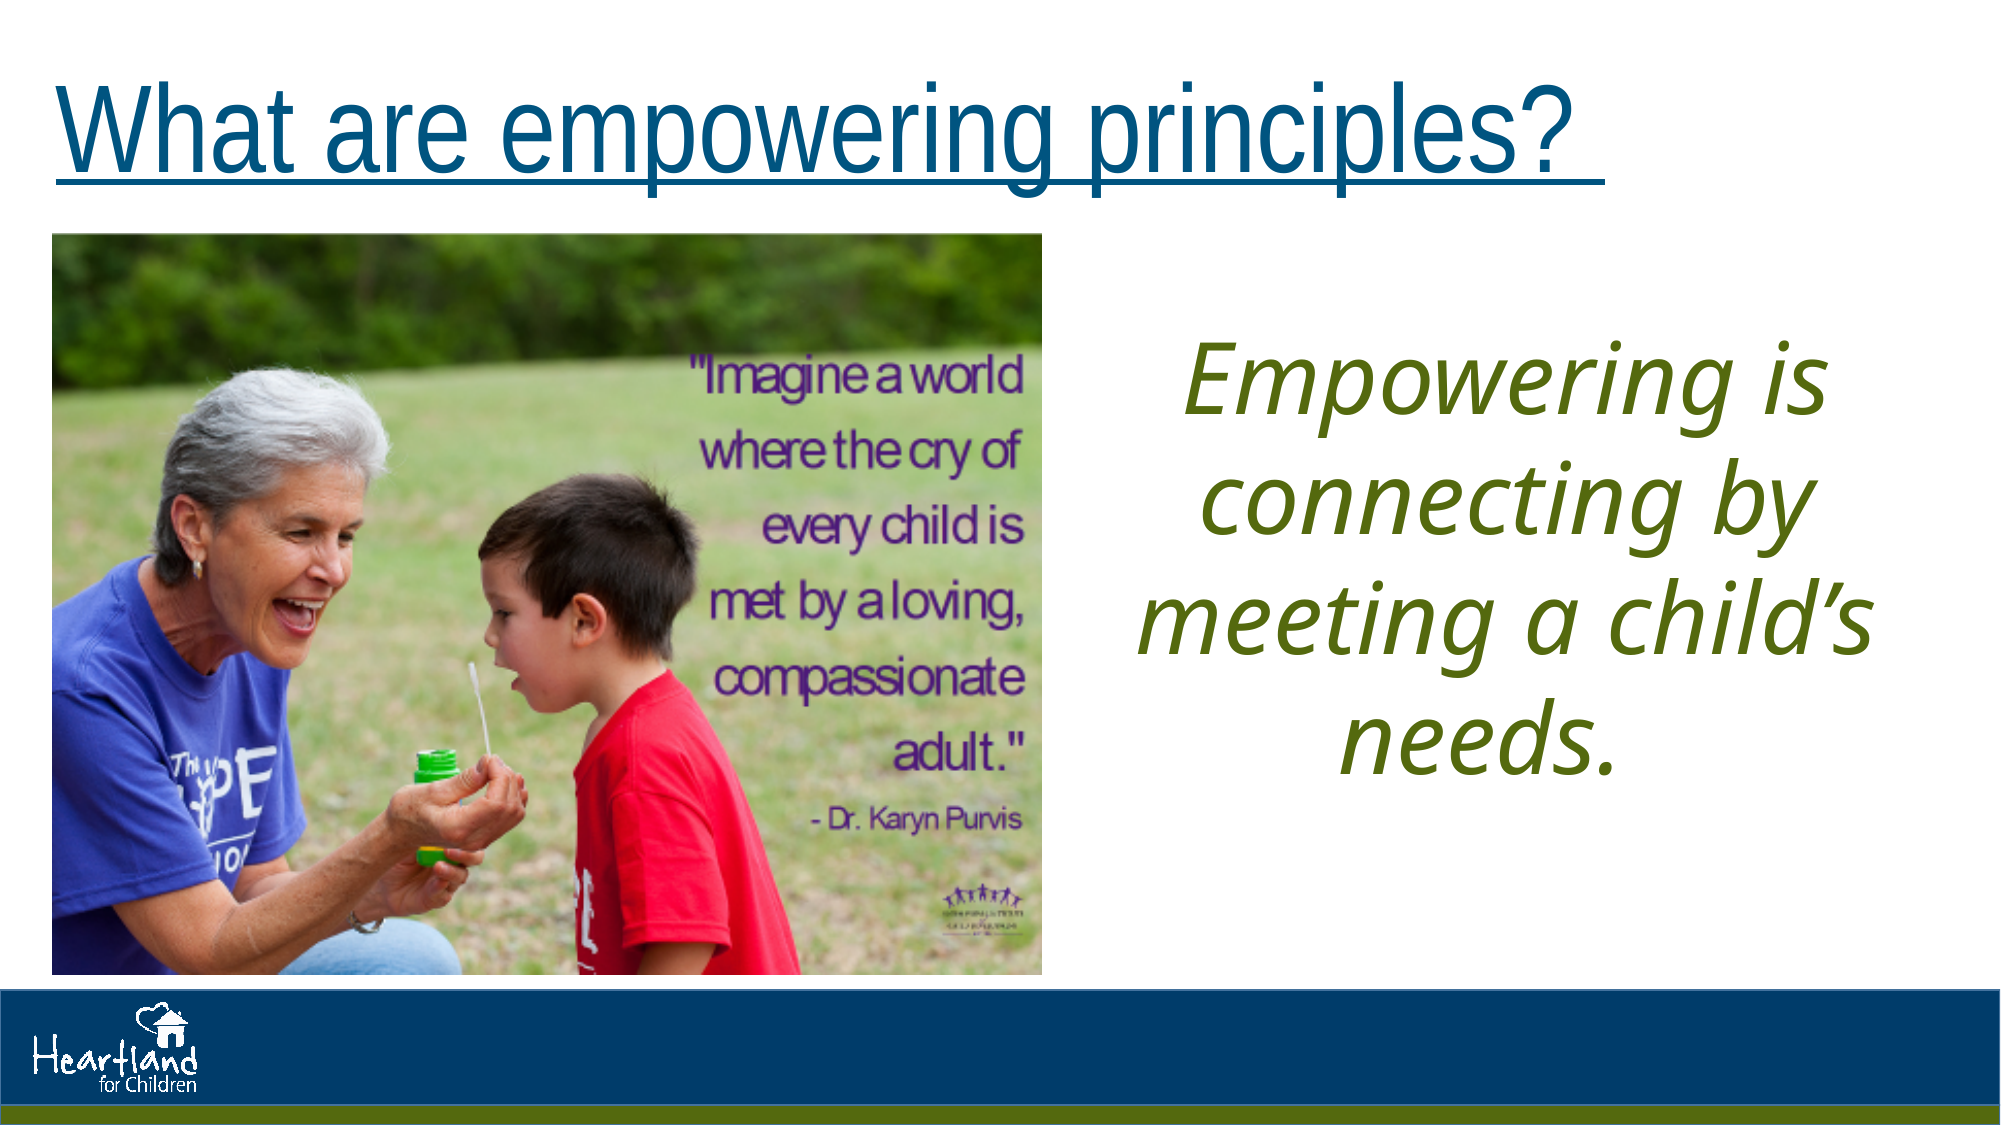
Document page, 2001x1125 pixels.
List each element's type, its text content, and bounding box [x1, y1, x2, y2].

picture [13, 936, 216, 1125]
text_box Empowering is connecting by meeting a child’s needs. [1067, 307, 1947, 983]
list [52, 233, 1042, 975]
title What are empowering principles? [40, 22, 1947, 241]
